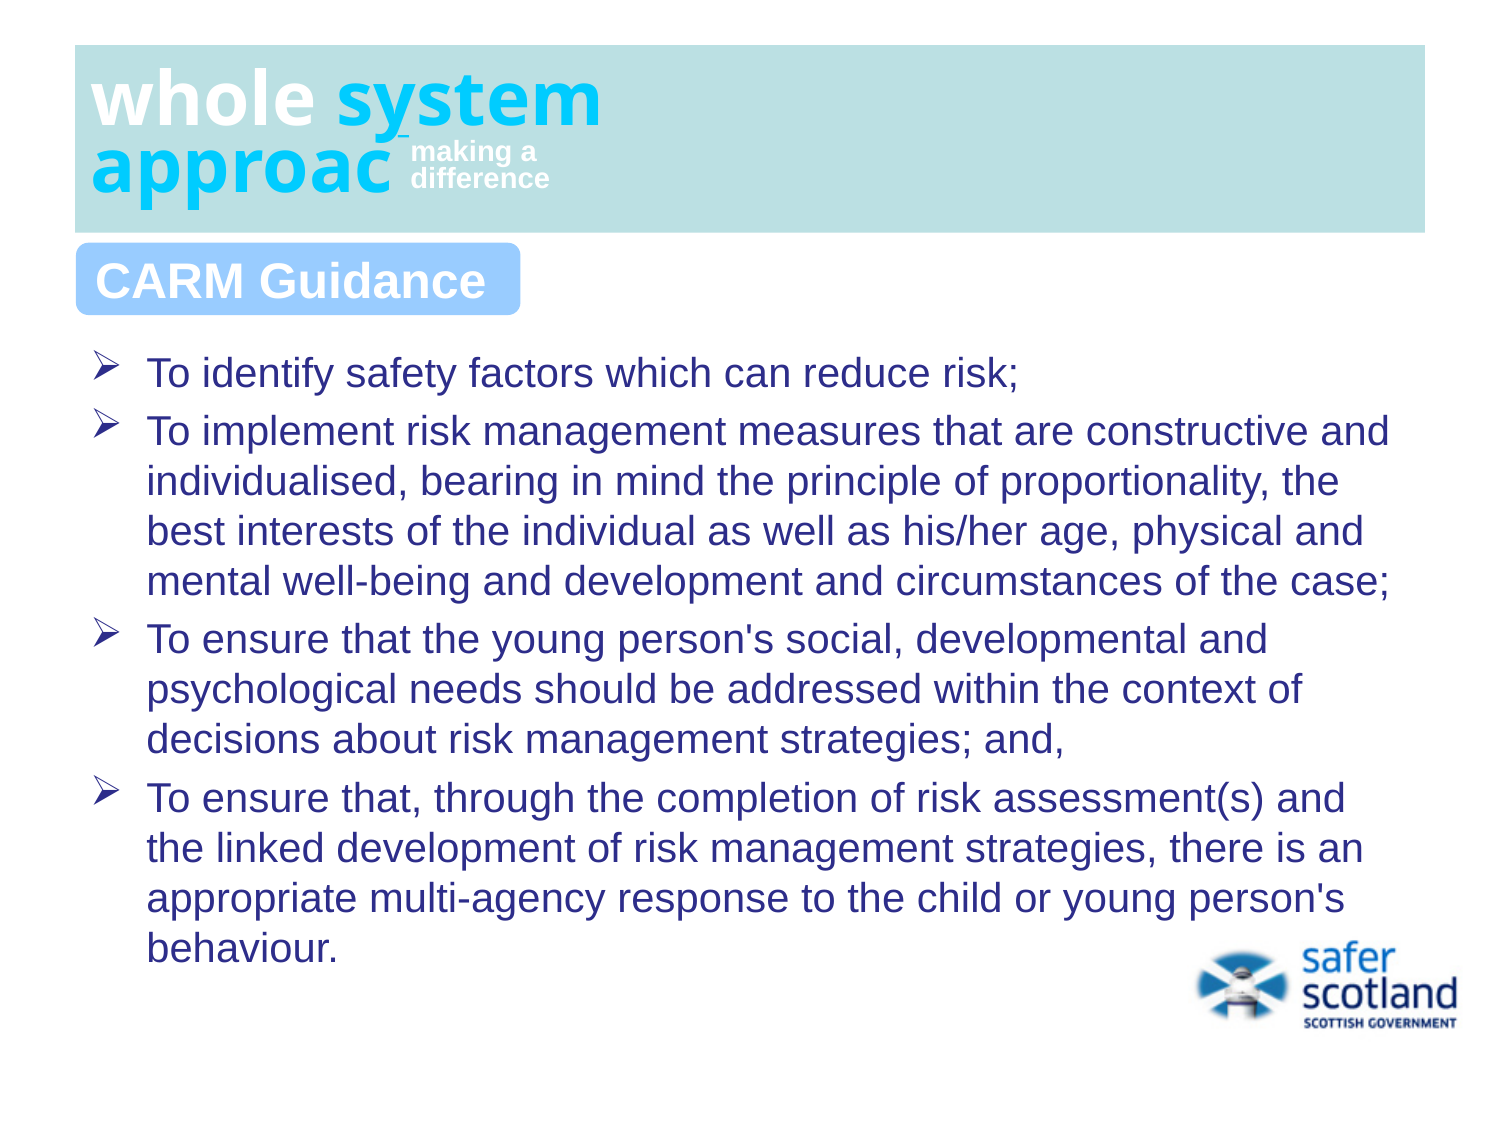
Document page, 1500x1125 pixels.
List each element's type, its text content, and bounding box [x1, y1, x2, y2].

picture [1186, 928, 1469, 1050]
list To identify safety factors which can reduce risk; To implement risk management measures that are constructive and individualised, bearing in mind the principle of proportionality, the best interests of the individual as well as his/her age, physical and mental well-being and development and circumstances of the case; To ensure that the young person's social, developmental and psychological needs should be addressed within the context of decisions about risk management strategies; and, To ensure that, through the completion of risk assessment(s) and the linked development of risk management strategies, there is an appropriate multi-agency response to the child or young person's behaviour. [75, 338, 1425, 1005]
text_box CARM Guidance [76, 243, 520, 315]
title whole system approach [75, 45, 1425, 233]
text_box making a difference [395, 137, 644, 197]
